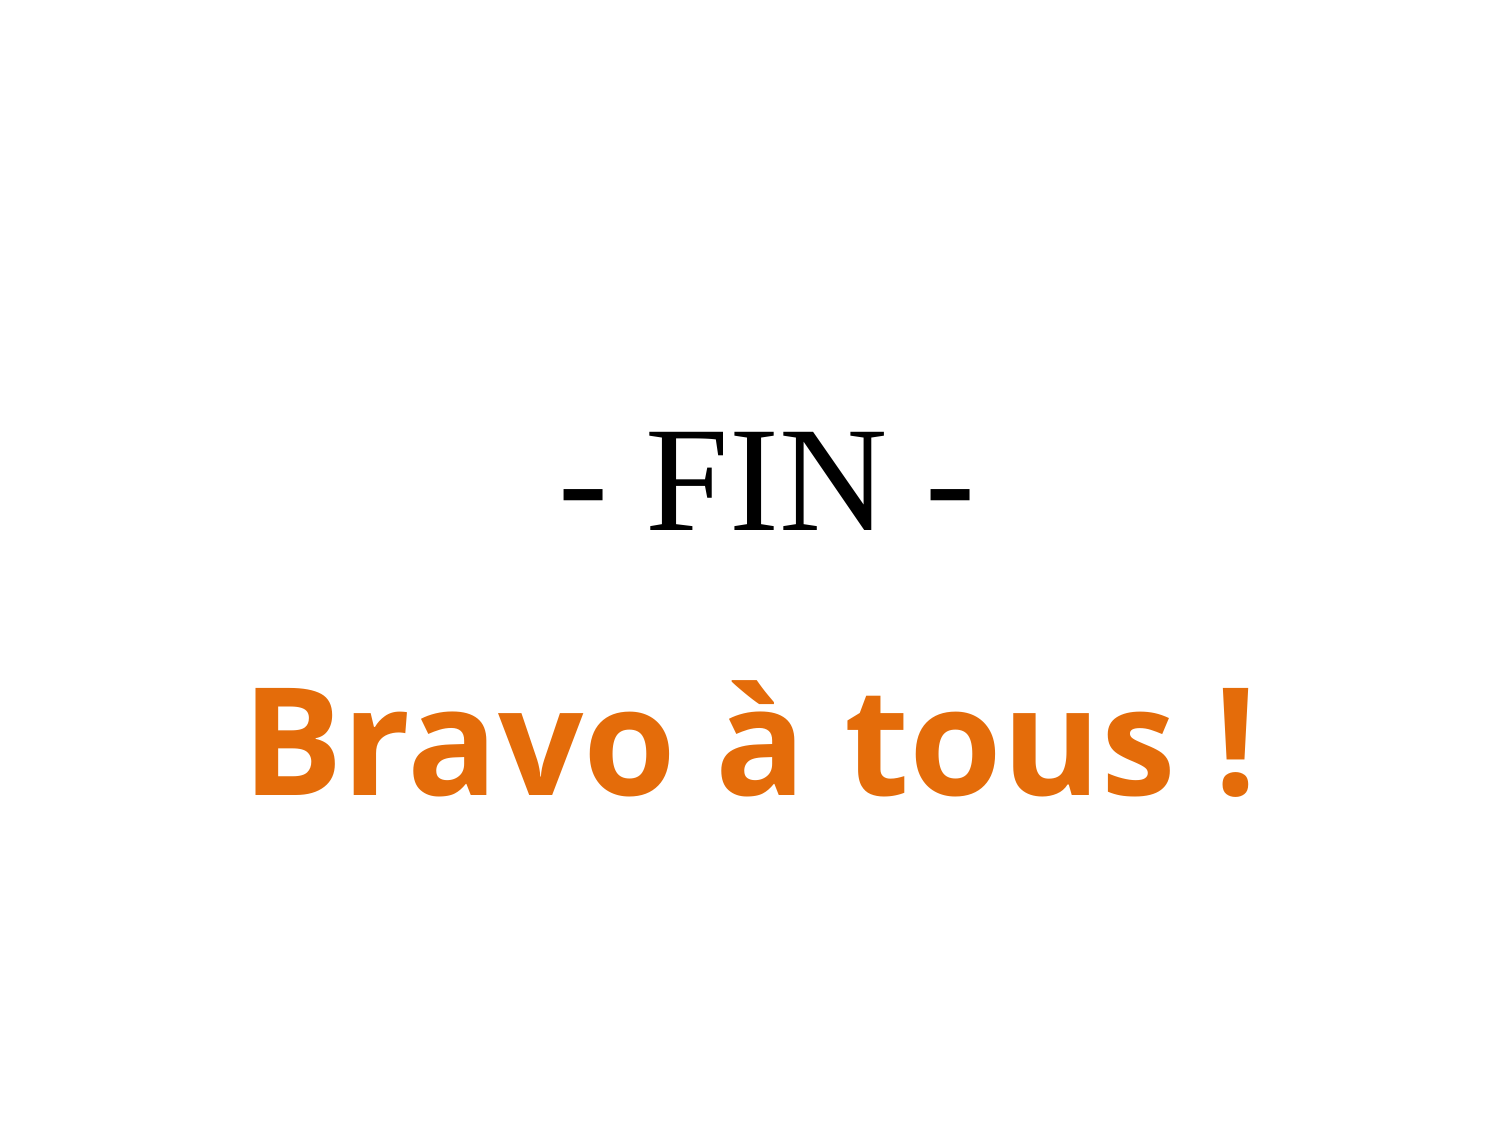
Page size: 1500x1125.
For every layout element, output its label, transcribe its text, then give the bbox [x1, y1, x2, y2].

subtitle Bravo à tous ! [225, 637, 1275, 925]
title - FIN - [112, 349, 1388, 591]
